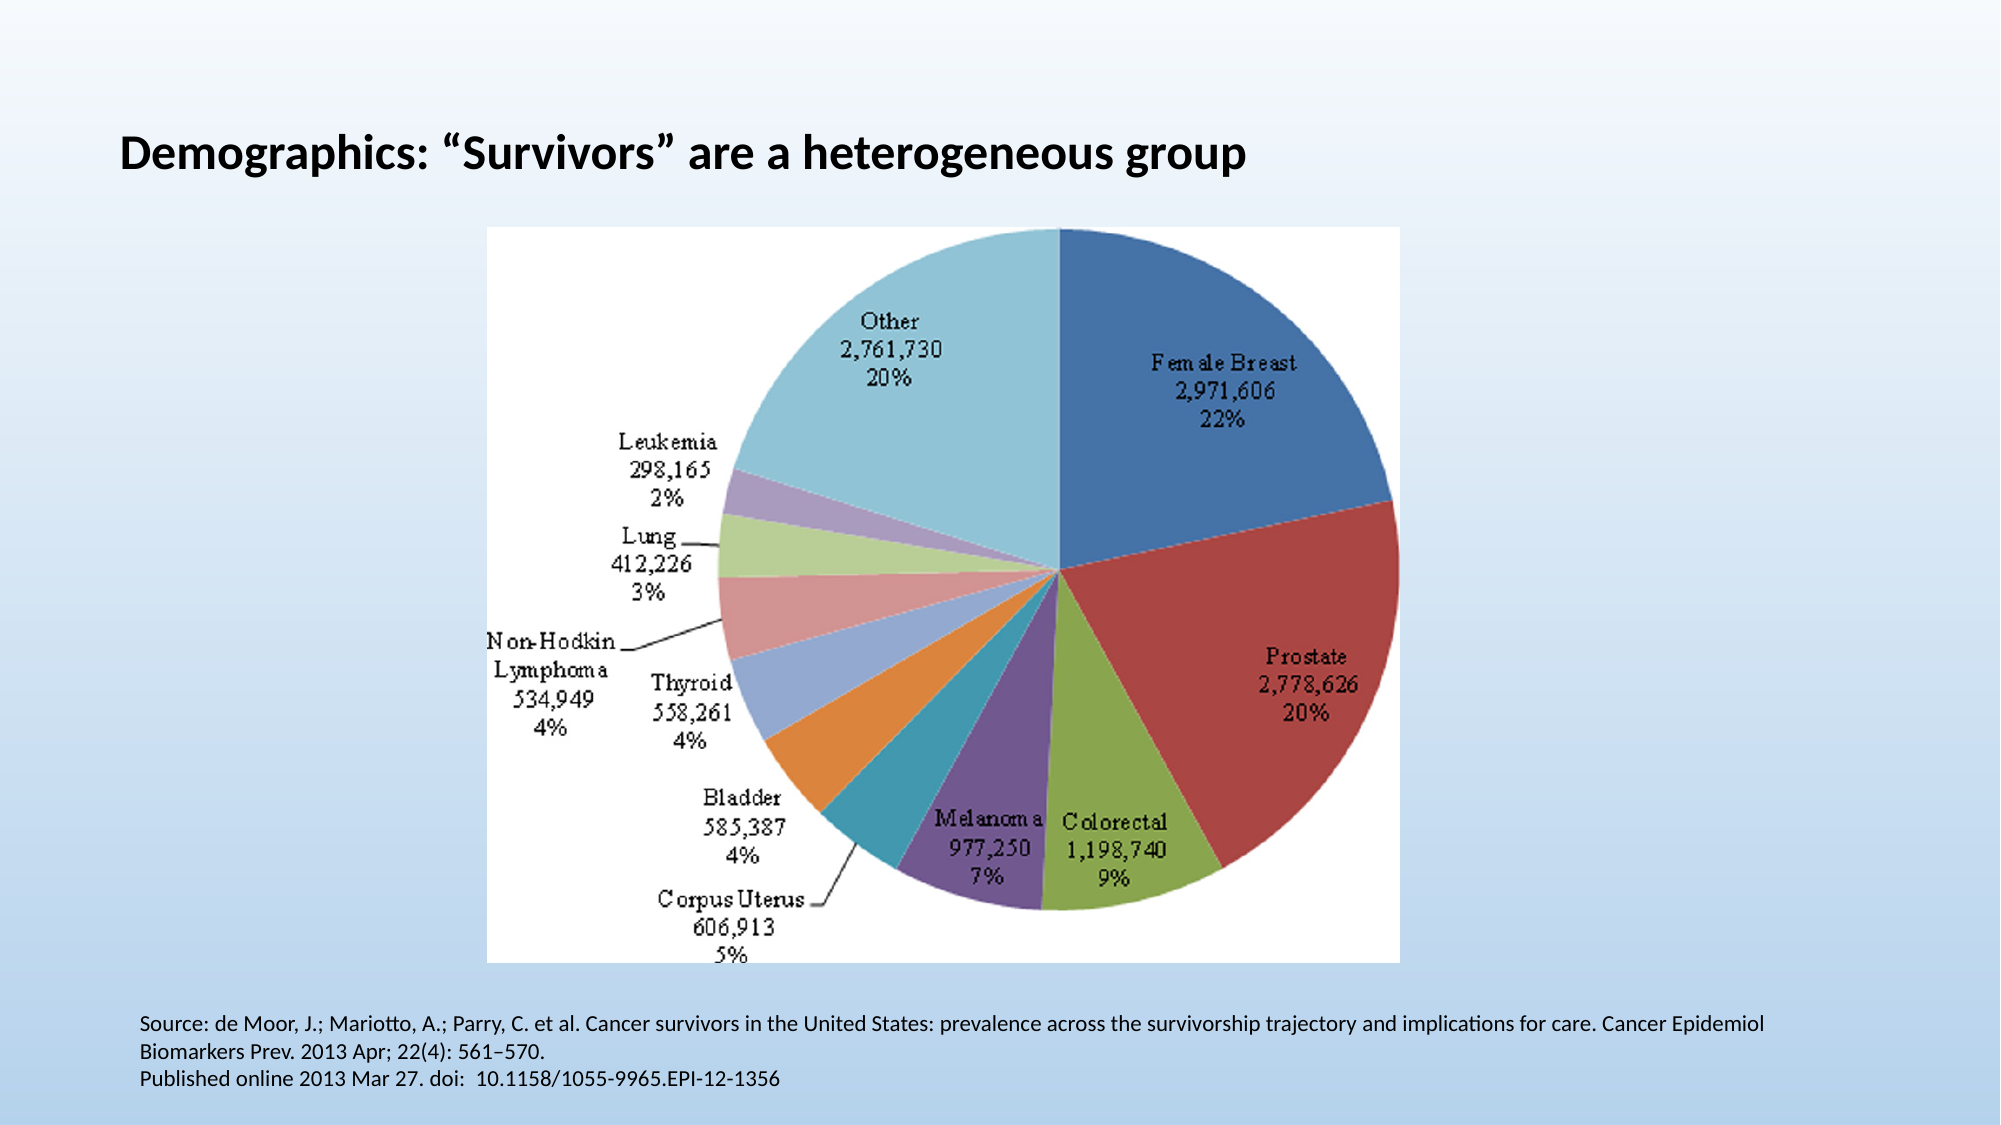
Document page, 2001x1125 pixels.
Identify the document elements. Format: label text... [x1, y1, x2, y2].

text_box Source: de Moor, J.; Mariotto, A.; Parry, C. et al. Cancer survivors in the United States: prevalence across the survivorship trajectory and implications for care. Cancer Epidemiol Biomarkers Prev. 2013 Apr; 22(4): 561–570. Published online 2013 Mar 27. doi: 10.1158/1055-9965.EPI-12-1356 [124, 1001, 1838, 1099]
text_box Demographics: “Survivors” are a heterogeneous group [105, 112, 1263, 188]
picture [487, 227, 1400, 963]
